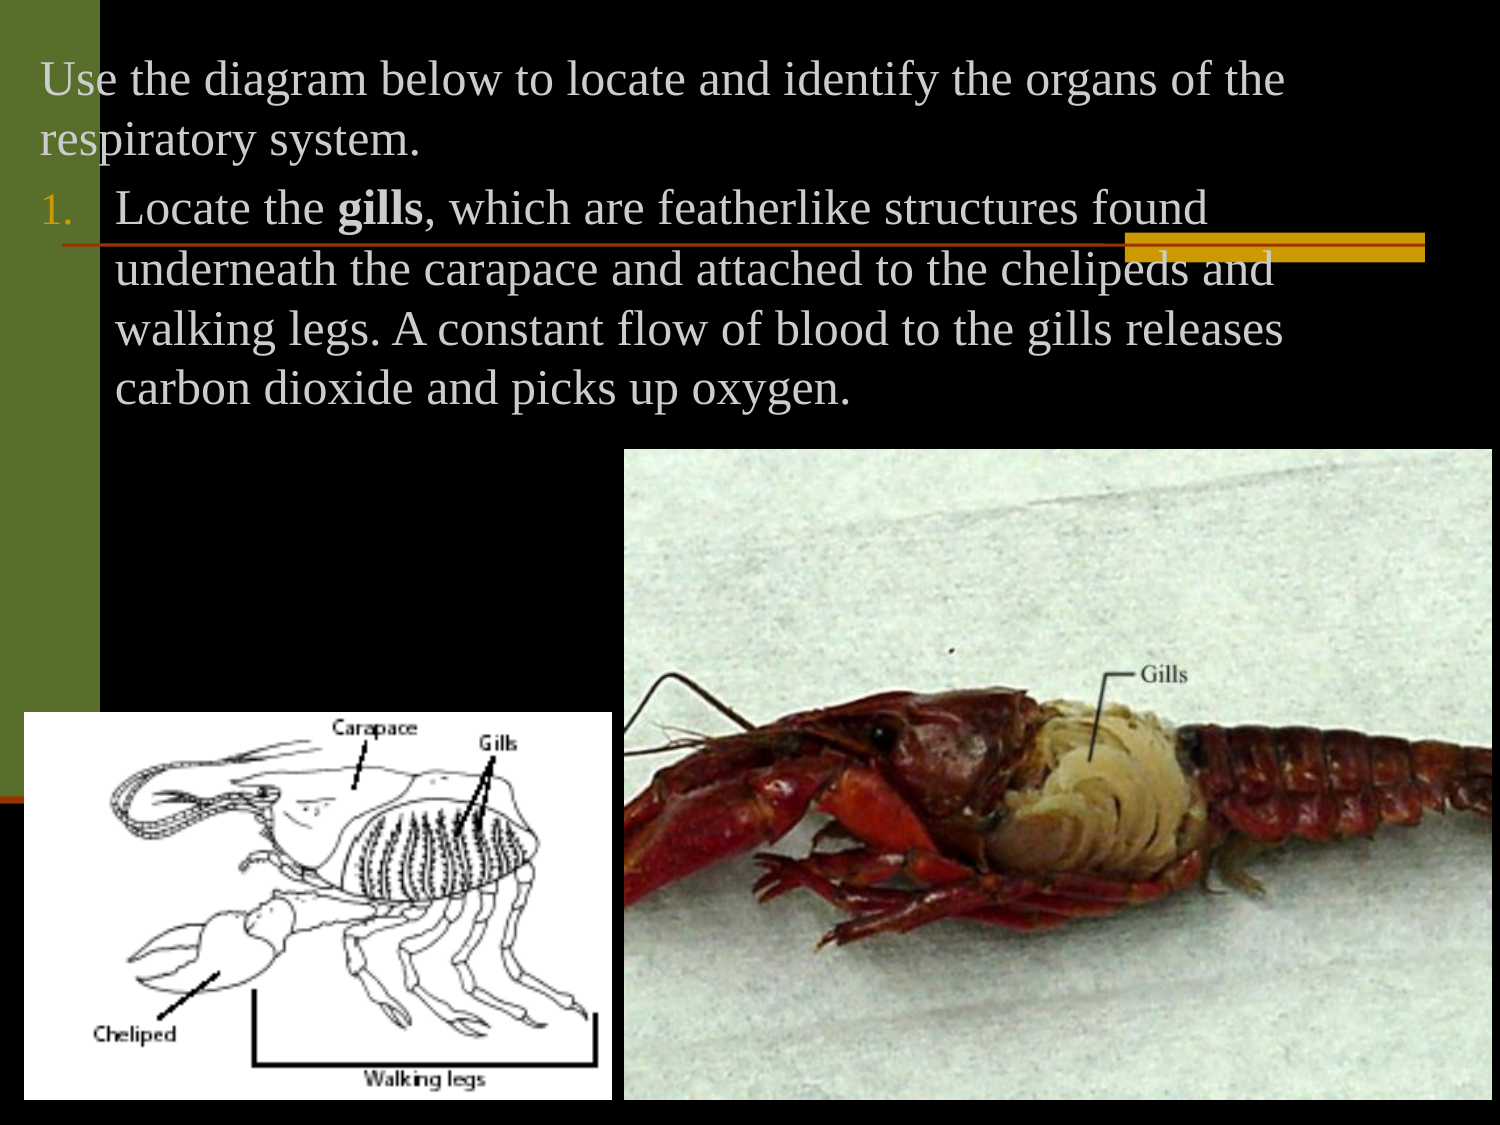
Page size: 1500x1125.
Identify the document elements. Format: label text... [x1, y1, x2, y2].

picture [24, 712, 612, 1101]
list Use the diagram below to locate and identify the organs of the respiratory system. Locate the gills, which are featherlike structures found underneath the carapace and attached to the chelipeds and walking legs. A constant flow of blood to the gills releases carbon dioxide and picks up oxygen. [24, 37, 1438, 538]
picture [624, 449, 1492, 1101]
